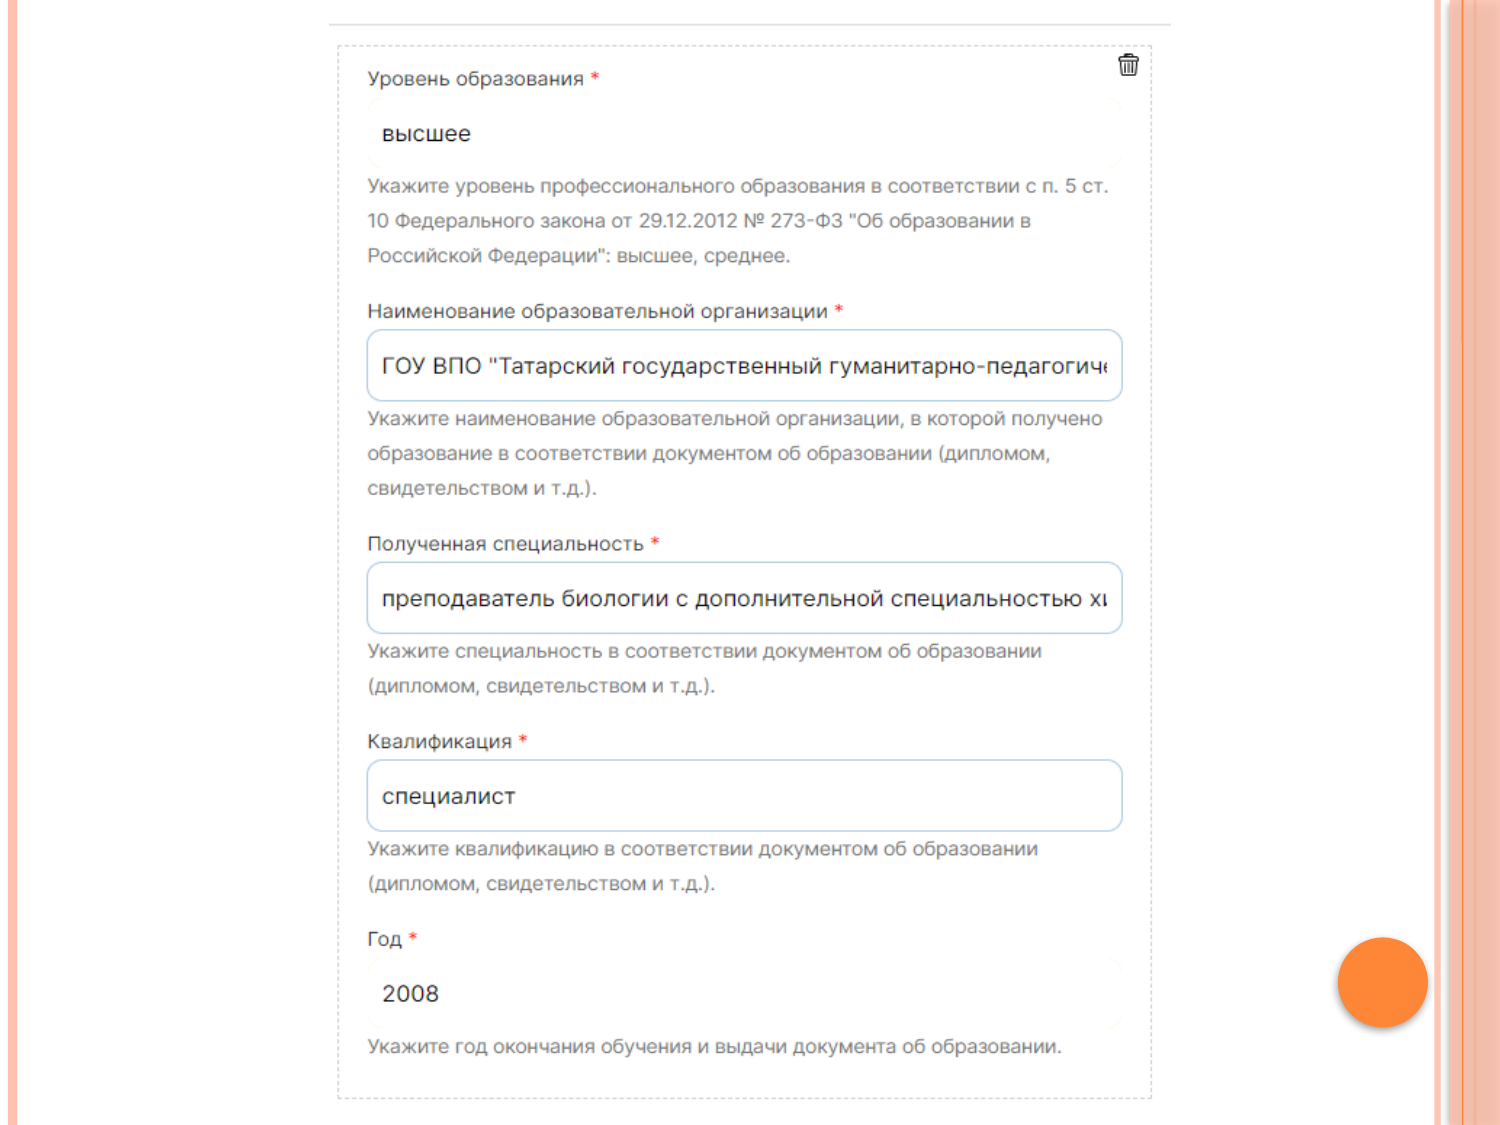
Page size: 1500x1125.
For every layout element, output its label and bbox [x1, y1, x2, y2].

picture [328, 22, 1172, 1102]
